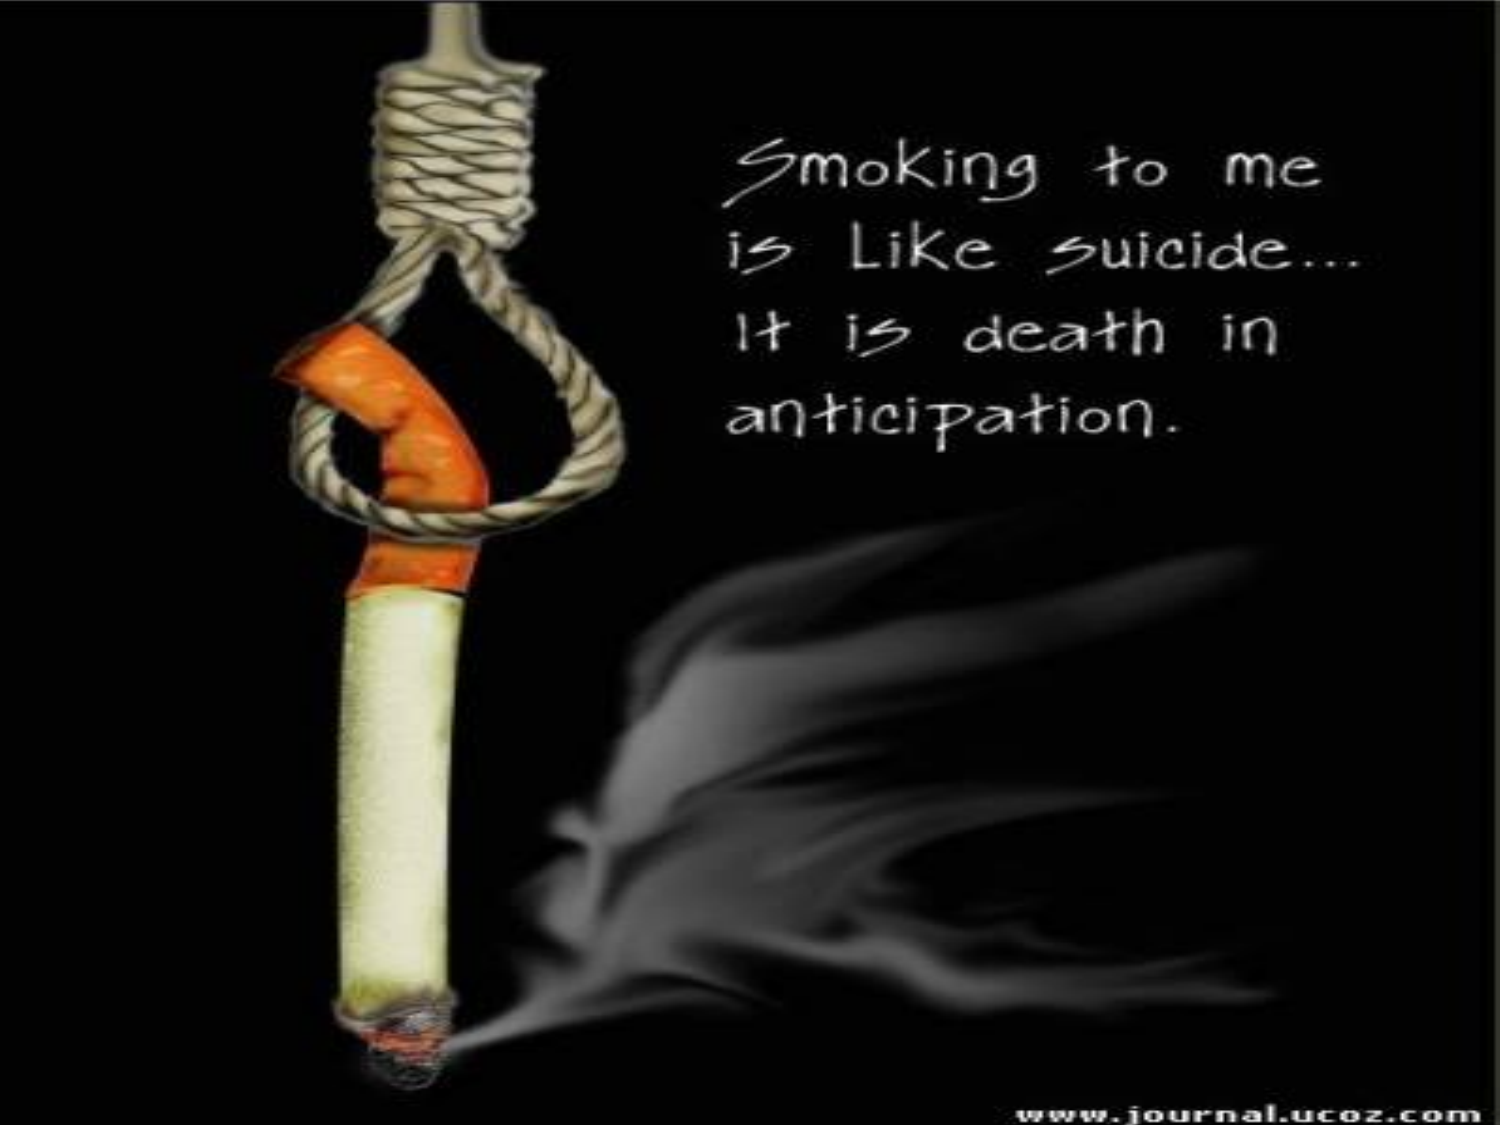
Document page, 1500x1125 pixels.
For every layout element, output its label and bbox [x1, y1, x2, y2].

list [0, 0, 1500, 1125]
